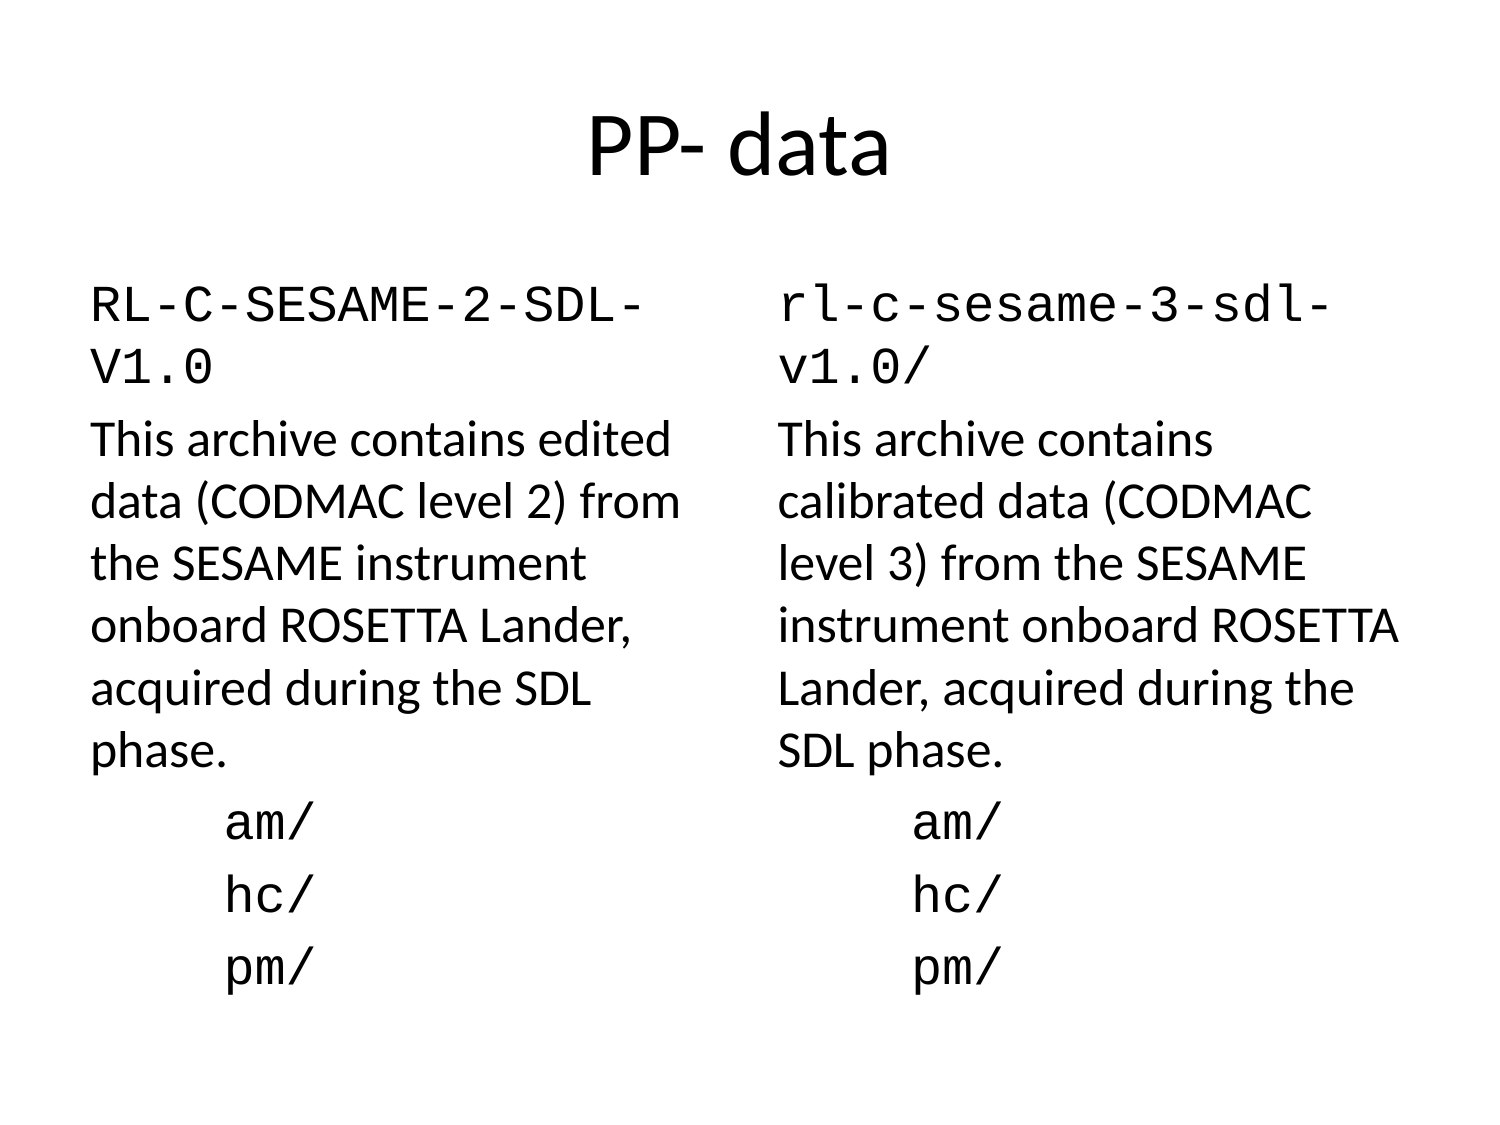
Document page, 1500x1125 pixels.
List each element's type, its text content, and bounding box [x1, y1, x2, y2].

list rl-c-sesame-3-sdl-v1.0/ This archive contains calibrated data (CODMAC level 3) from the SESAME instrument onboard ROSETTA Lander, acquired during the SDL phase. am/ hc/ pm/ [762, 262, 1425, 1005]
title PP- data [75, 45, 1425, 233]
list RL-C-SESAME-2-SDL-V1.0 This archive contains edited data (CODMAC level 2) from the SESAME instrument onboard ROSETTA Lander, acquired during the SDL phase. am/ hc/ pm/ [75, 262, 738, 1005]
